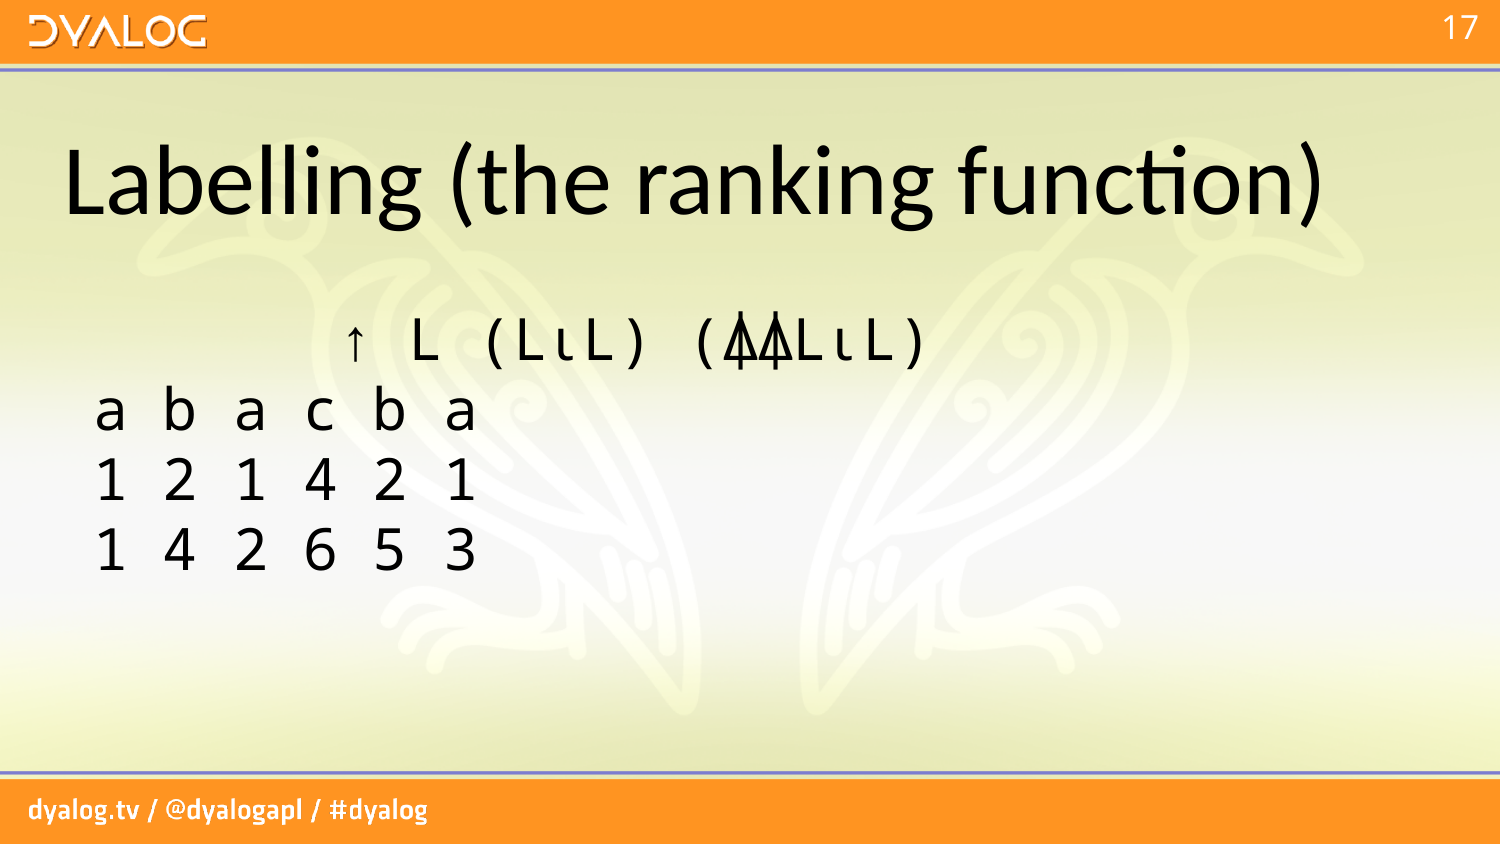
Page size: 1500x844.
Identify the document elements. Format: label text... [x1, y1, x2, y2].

text_box ↑ L (L⍳L) (⍋⍋L⍳L) a b a c b a 1 2 1 4 2 1 1 4 2 6 5 3 [78, 294, 1422, 660]
text_box Labelling (the ranking function) [48, 107, 1343, 243]
picture [0, 0, 1500, 844]
